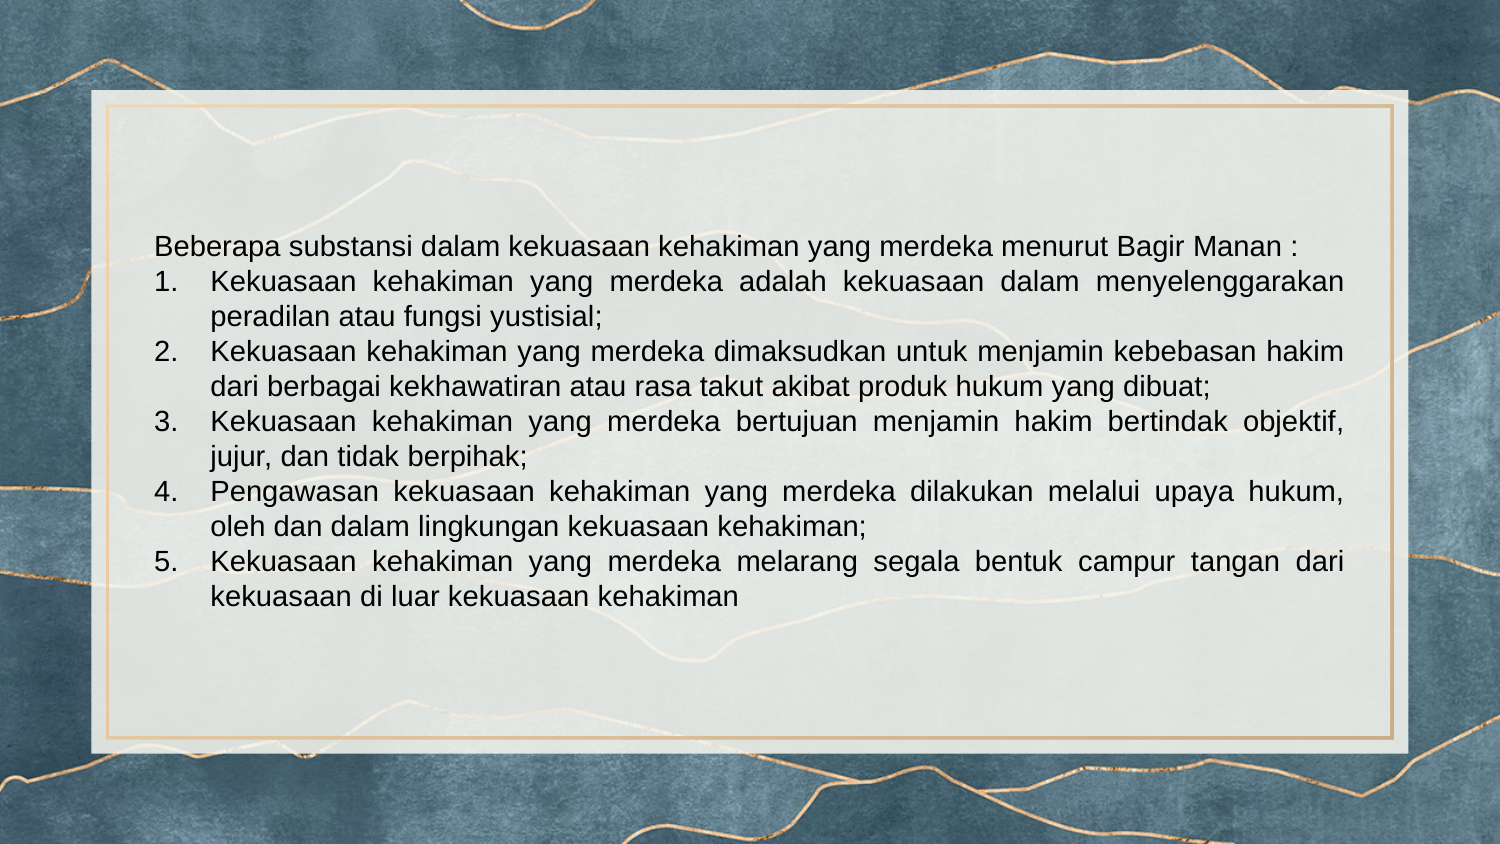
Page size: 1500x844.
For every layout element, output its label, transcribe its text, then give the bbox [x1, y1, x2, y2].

text_box Beberapa substansi dalam kekuasaan kehakiman yang merdeka menurut Bagir Manan : Kekuasaan kehakiman yang merdeka adalah kekuasaan dalam menyelenggarakan peradilan atau fungsi yustisial; Kekuasaan kehakiman yang merdeka dimaksudkan untuk menjamin kebebasan hakim dari berbagai kekhawatiran atau rasa takut akibat produk hukum yang dibuat; Kekuasaan kehakiman yang merdeka bertujuan menjamin hakim bertindak objektif, jujur, dan tidak berpihak; Pengawasan kekuasaan kehakiman yang merdeka dilakukan melalui upaya hukum, oleh dan dalam lingkungan kekuasaan kehakiman; Kekuasaan kehakiman yang merdeka melarang segala bentuk campur tangan dari kekuasaan di luar kekuasaan kehakiman [139, 219, 1361, 620]
picture [0, 0, 1500, 844]
